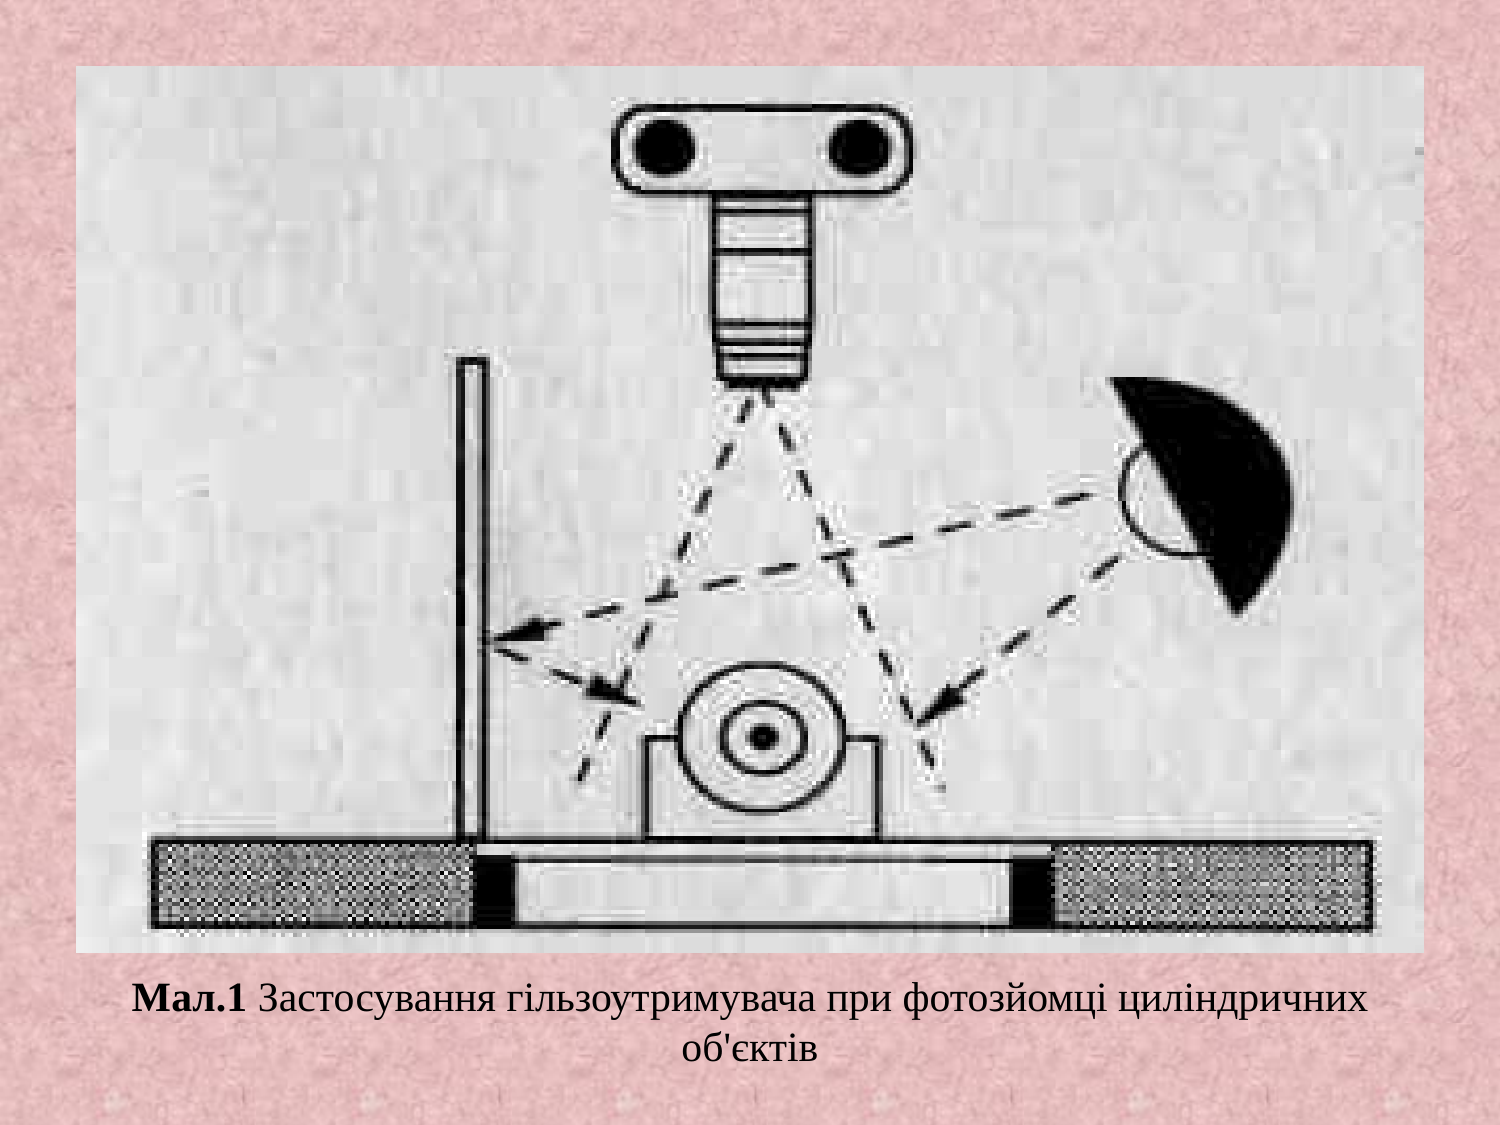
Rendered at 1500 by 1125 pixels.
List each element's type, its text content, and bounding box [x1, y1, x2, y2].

picture [0, 0, 1500, 1125]
text_box Мал.1 Застосування гільзоутримувача при фотозйомці циліндричних об'єктів [76, 962, 1424, 1078]
